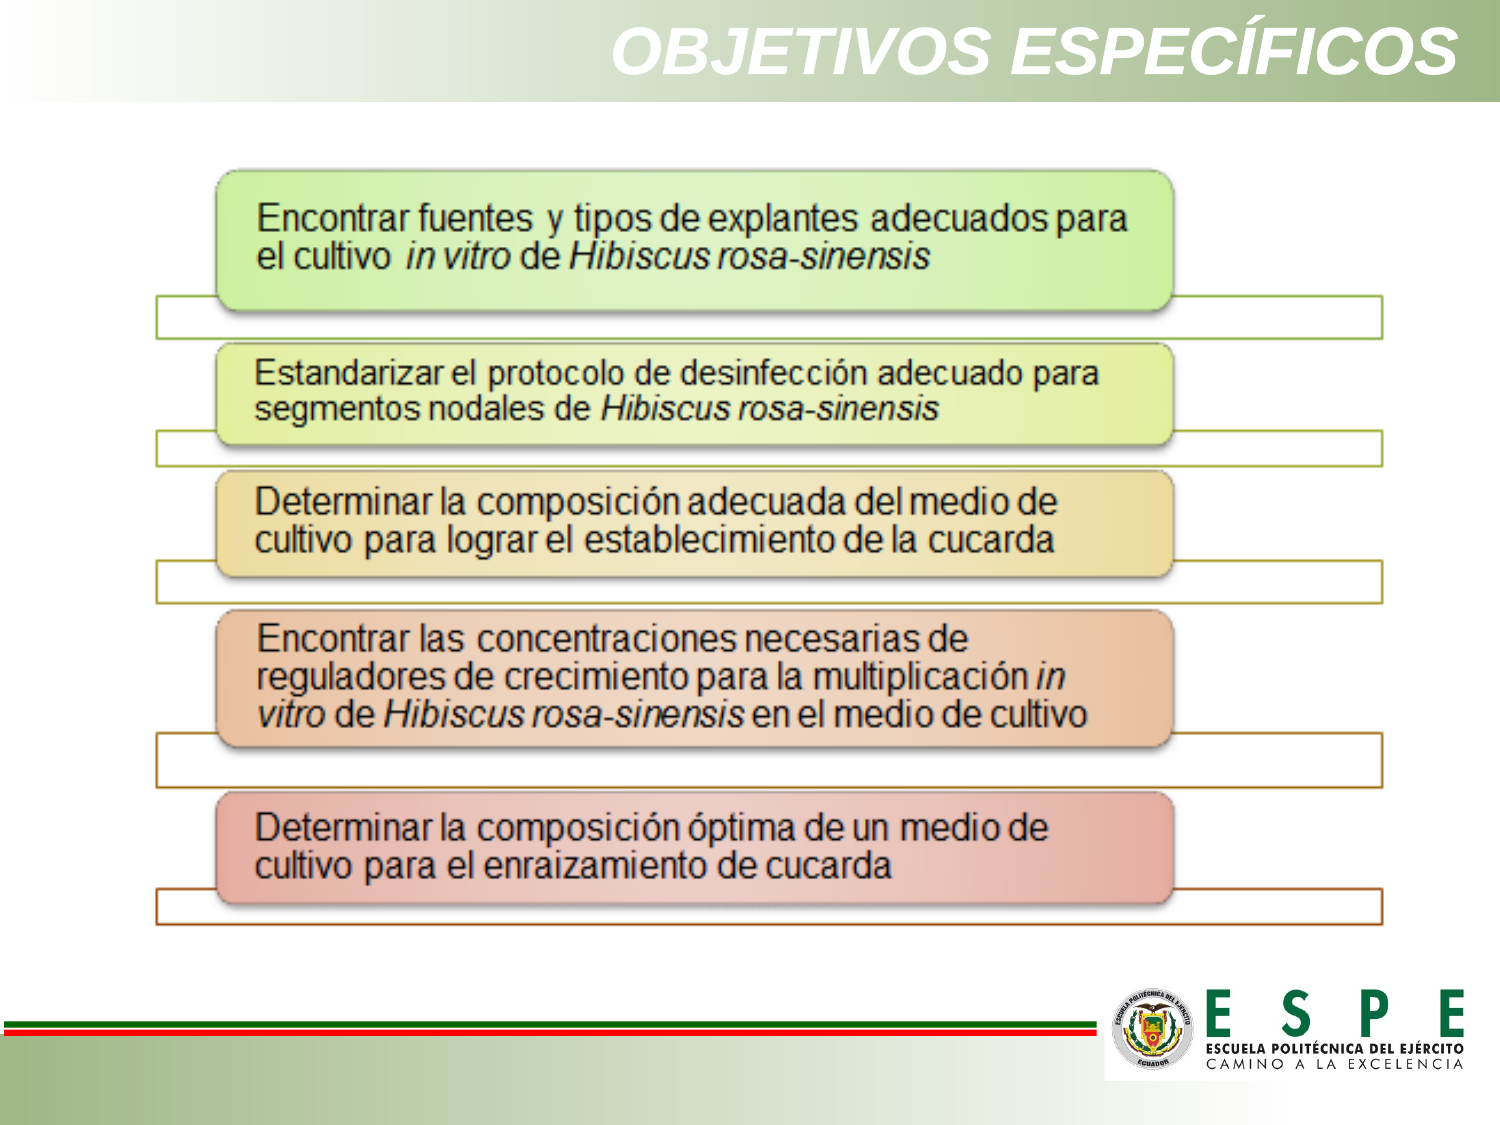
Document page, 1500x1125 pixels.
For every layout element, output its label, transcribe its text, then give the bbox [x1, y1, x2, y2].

picture [1104, 976, 1483, 1081]
title OBJETIVOS ESPECÍFICOS [123, 0, 1474, 104]
picture [147, 148, 1389, 965]
